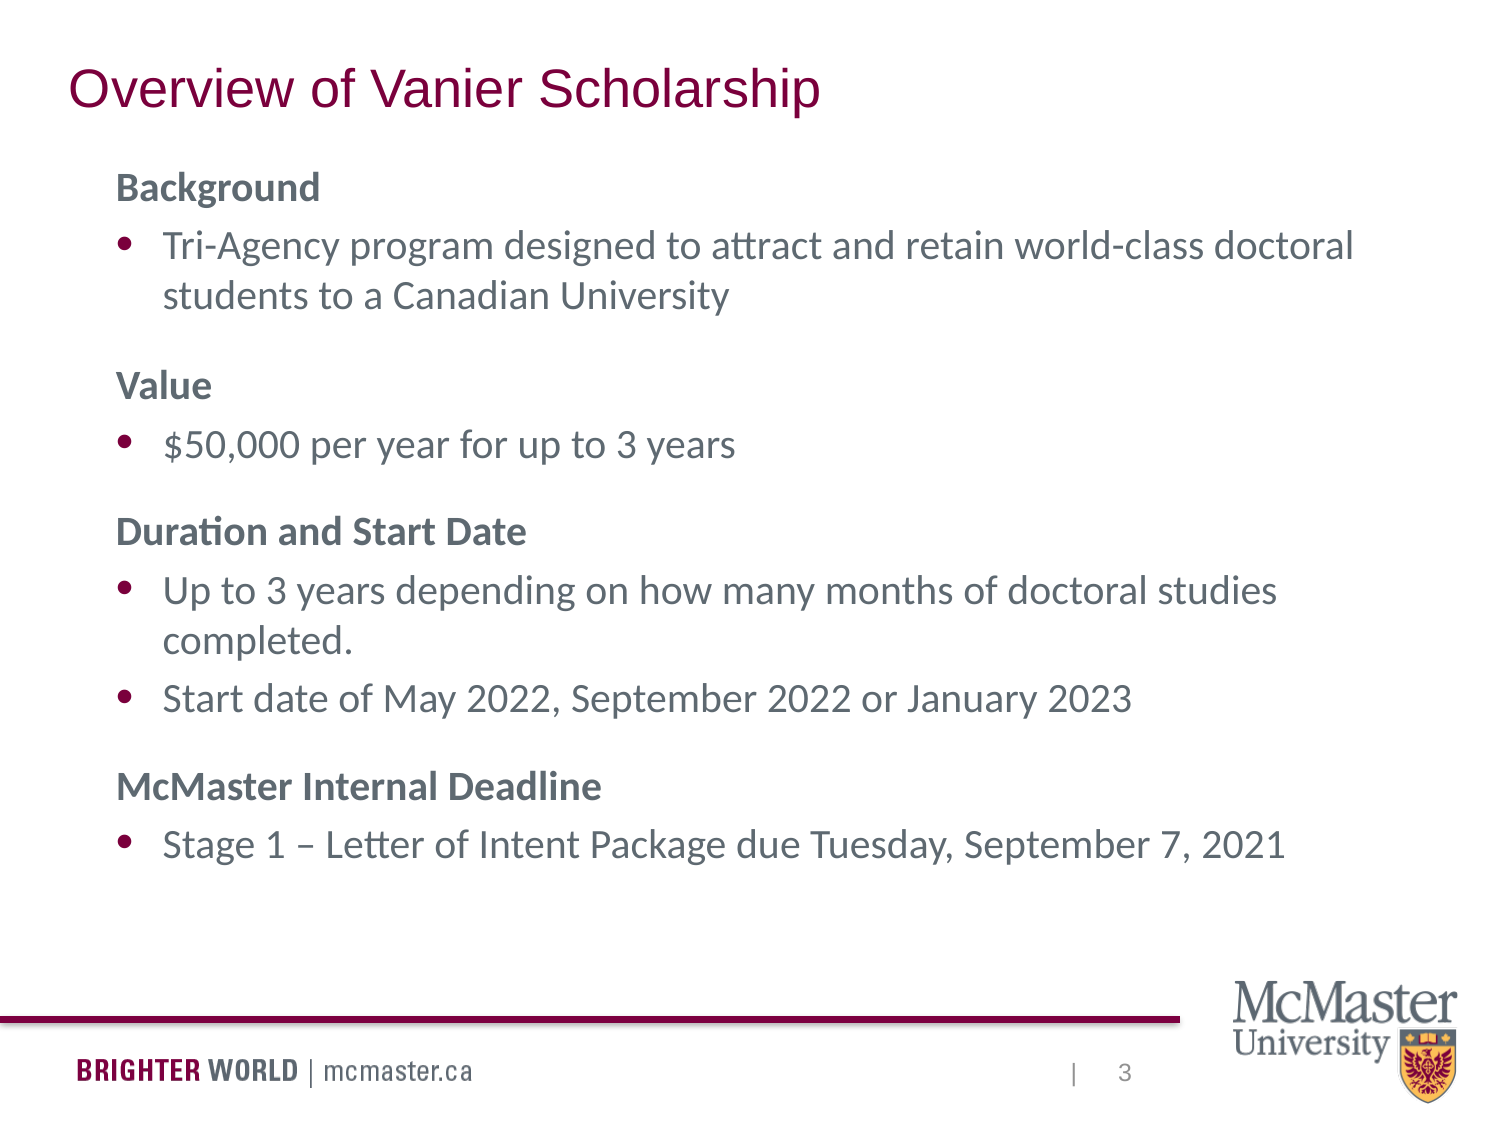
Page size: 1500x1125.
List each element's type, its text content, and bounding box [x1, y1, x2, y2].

text_box Overview of Vanier Scholarship [68, 66, 1437, 132]
picture [1233, 980, 1458, 1104]
text_box Background Tri-Agency program designed to attract and retain world-class doctoral students to a Canadian University Value $50,000 per year for up to 3 years Duration and Start Date Up to 3 years depending on how many months of doctoral studies completed. Start date of May 2022, September 2022 or January 2023 McMaster Internal Deadline Stage 1 – Letter of Intent Package due Tuesday, September 7, 2021 [100, 151, 1395, 954]
picture [75, 1057, 474, 1088]
slide_number 3 [1053, 1041, 1133, 1101]
